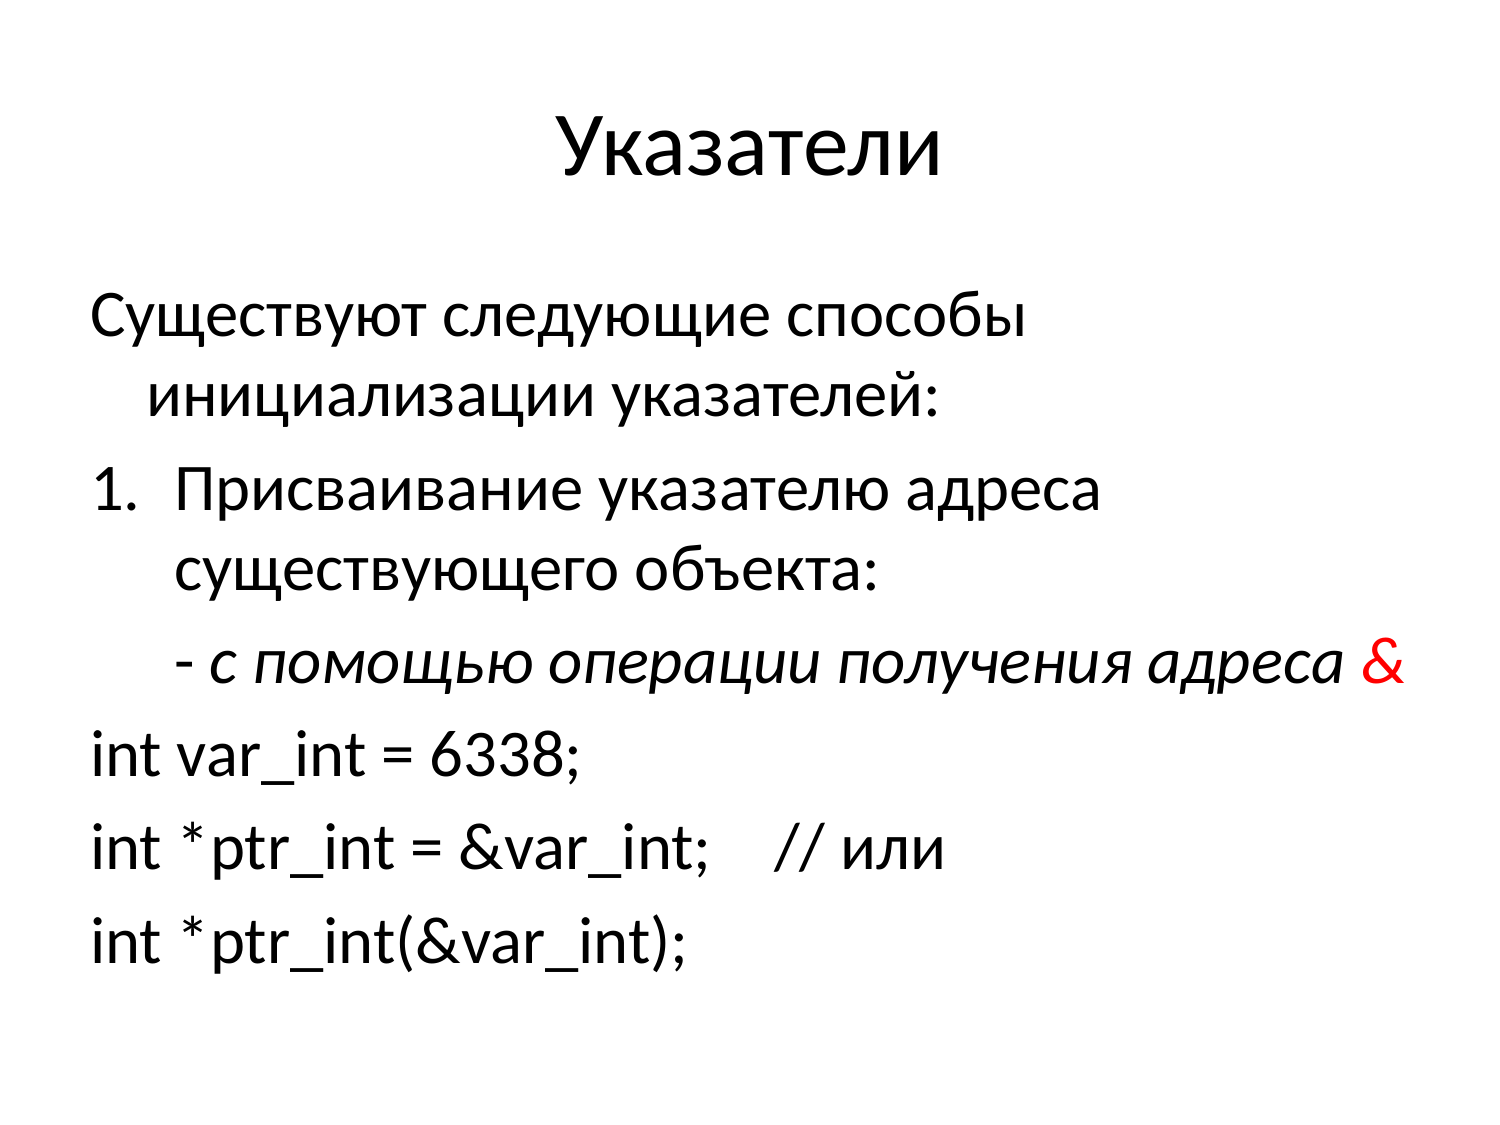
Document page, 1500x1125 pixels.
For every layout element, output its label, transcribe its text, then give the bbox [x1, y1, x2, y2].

title Указатели [75, 45, 1425, 233]
list Существуют следующие способы инициализации указателей: Присваивание указателю адреса существующего объекта: - с помощью операции получения адреса & int var_int = 6338; int *ptr_int = &var_int; // или int *ptr_int(&var_int); [75, 262, 1425, 1005]
